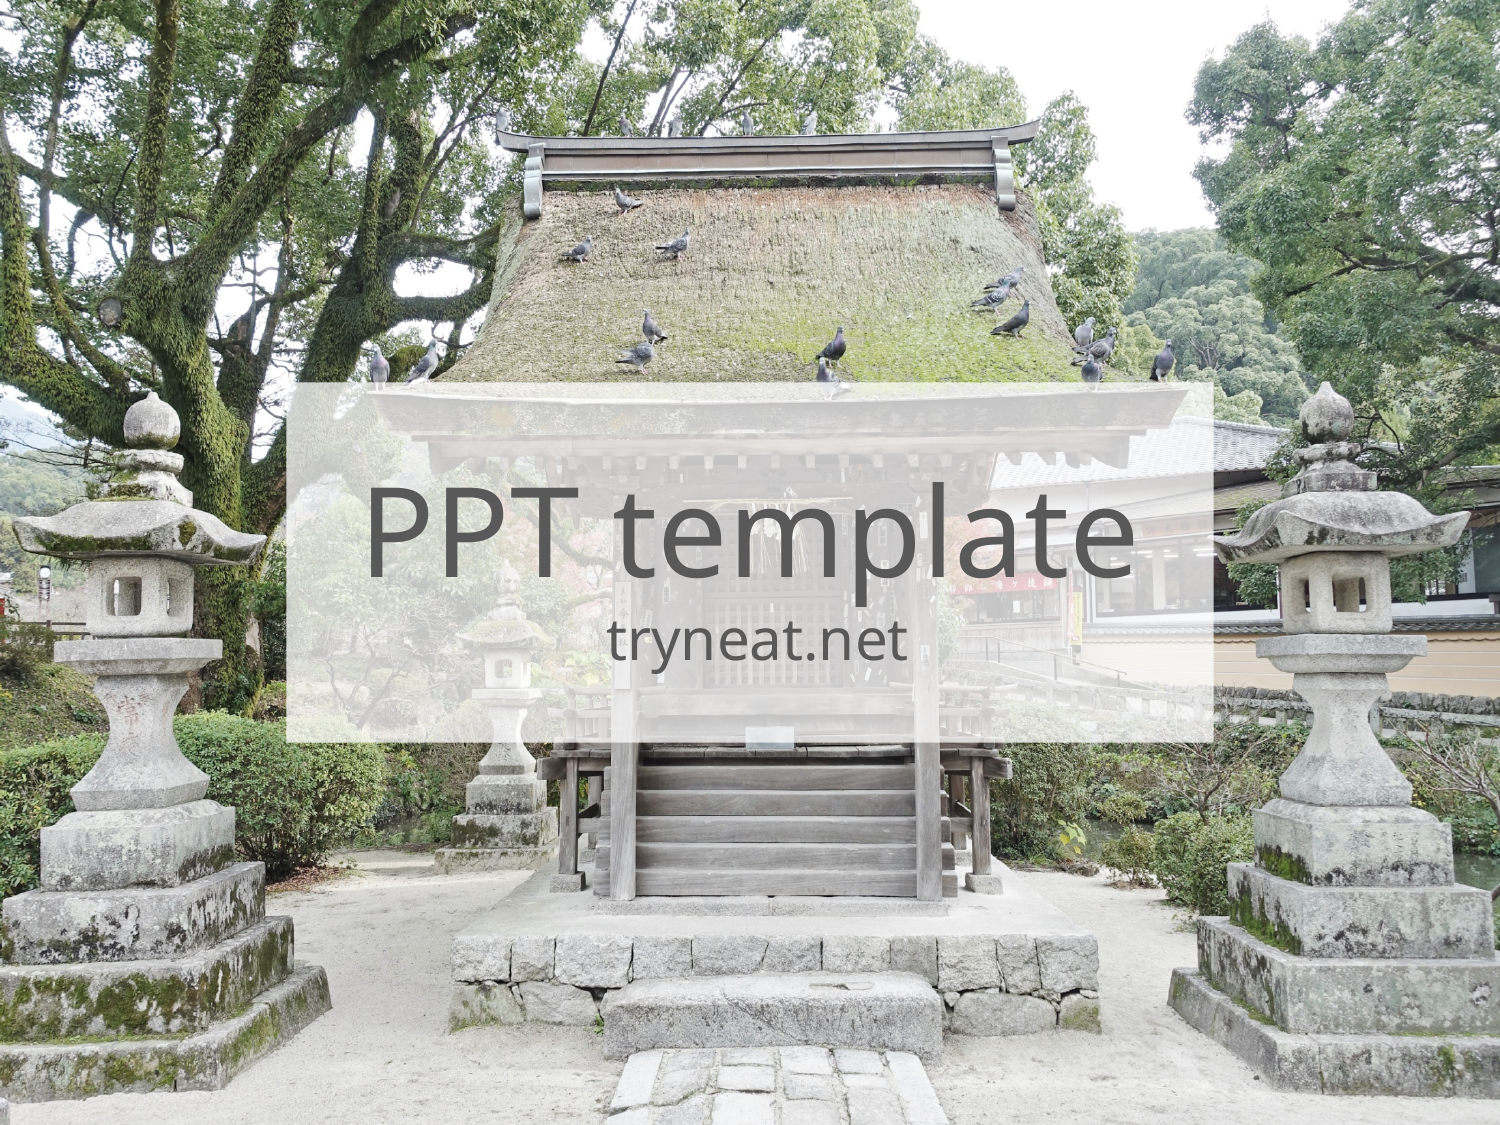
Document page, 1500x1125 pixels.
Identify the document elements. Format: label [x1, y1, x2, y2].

text_box [0, 0, 1500, 1125]
